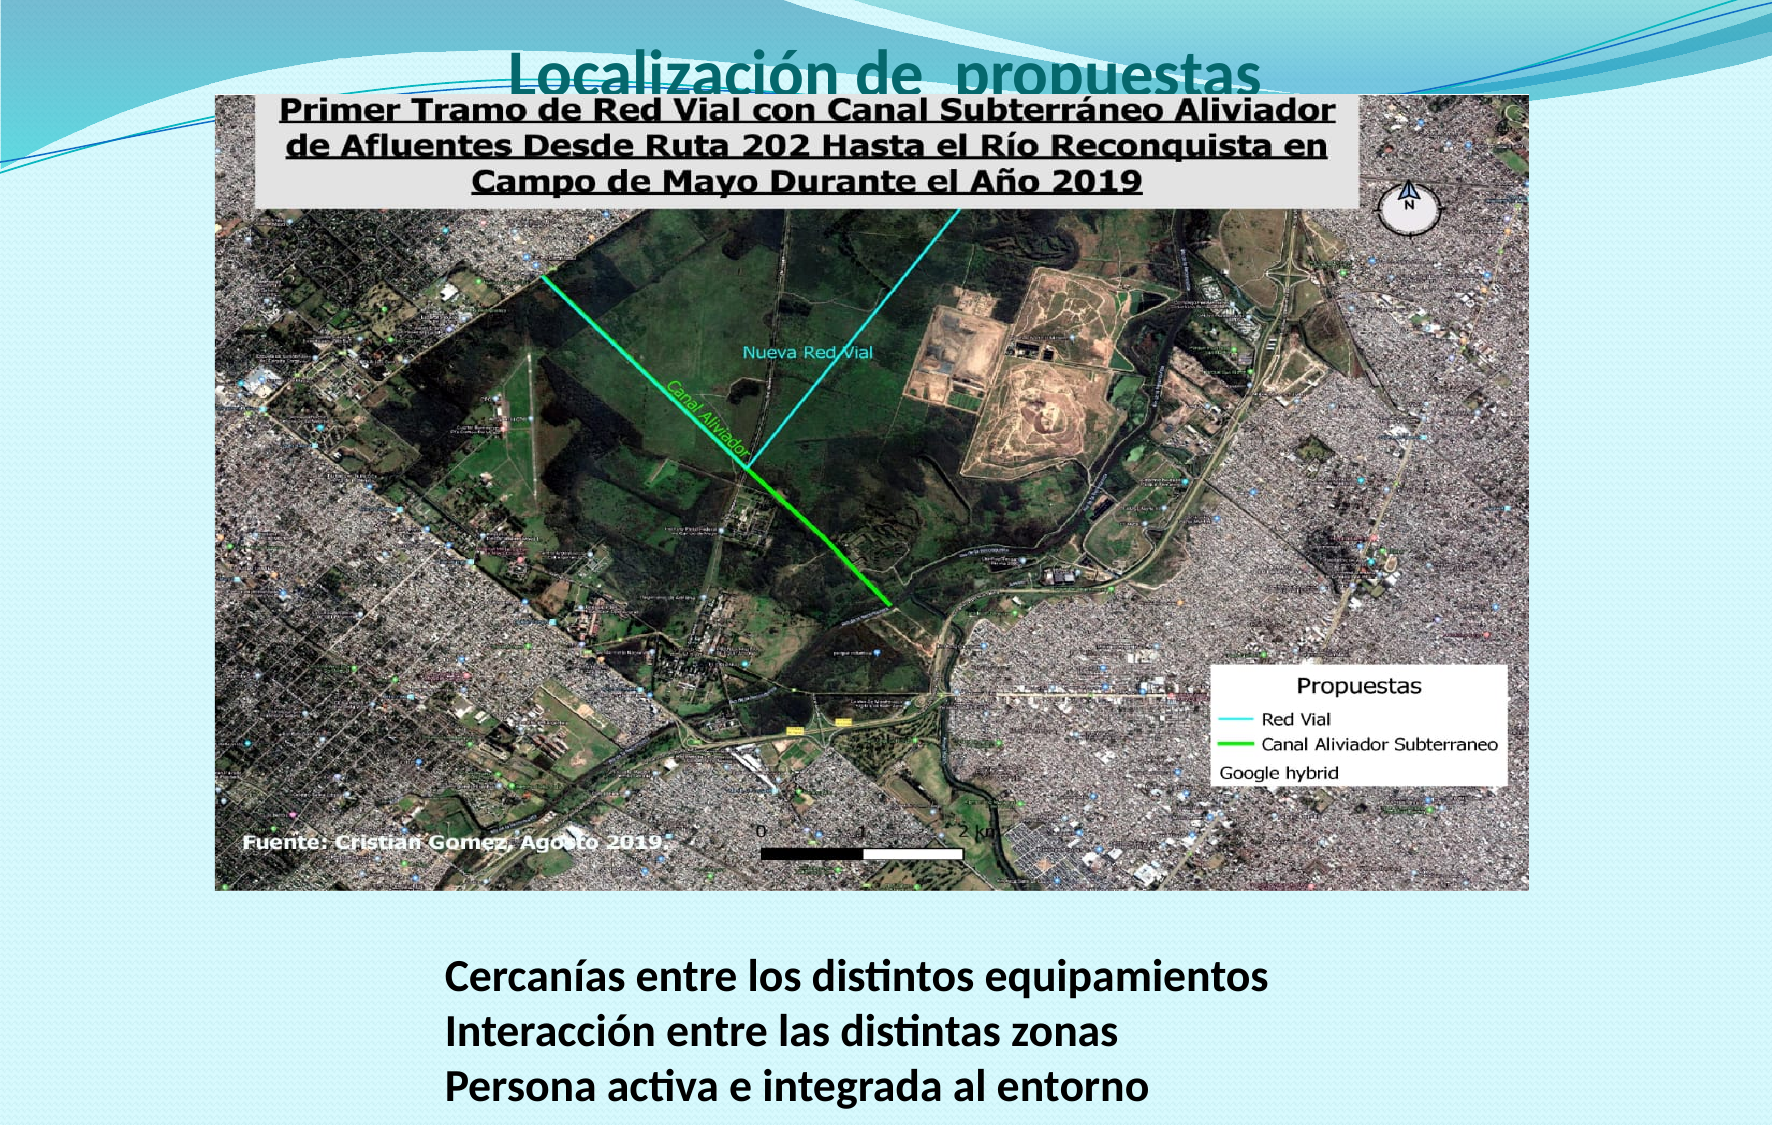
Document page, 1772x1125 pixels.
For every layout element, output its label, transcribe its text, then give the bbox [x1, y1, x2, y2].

title Localización de propuestas [0, 0, 1772, 141]
text_box Cercanías entre los distintos equipamientos Interacción entre las distintas zonas Persona activa e integrada al entorno [429, 937, 1772, 1125]
picture [214, 93, 1530, 892]
